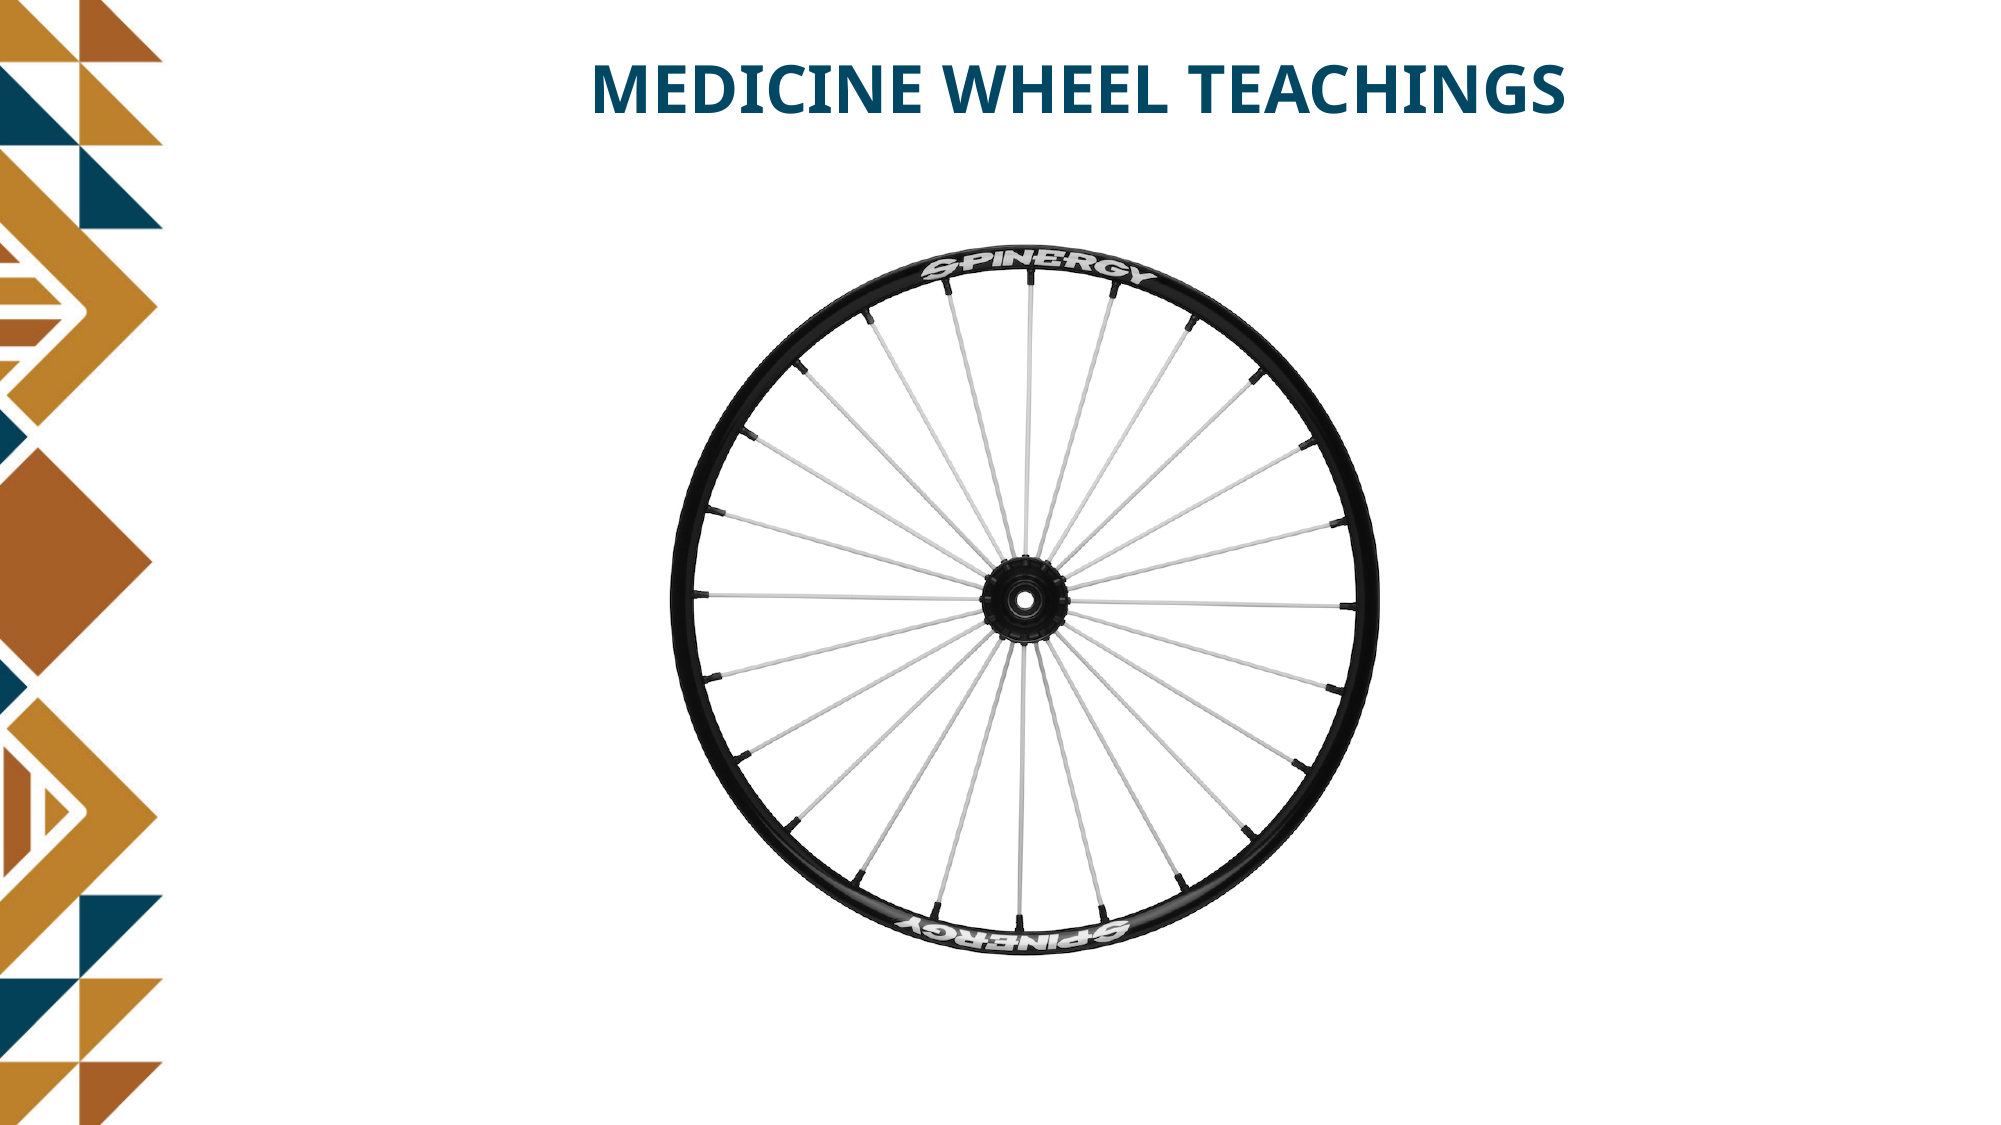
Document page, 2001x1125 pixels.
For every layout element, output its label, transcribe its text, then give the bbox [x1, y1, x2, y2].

picture [0, 0, 2001, 1125]
title MEDICINE WHEEL TEACHINGS [209, 4, 1948, 175]
